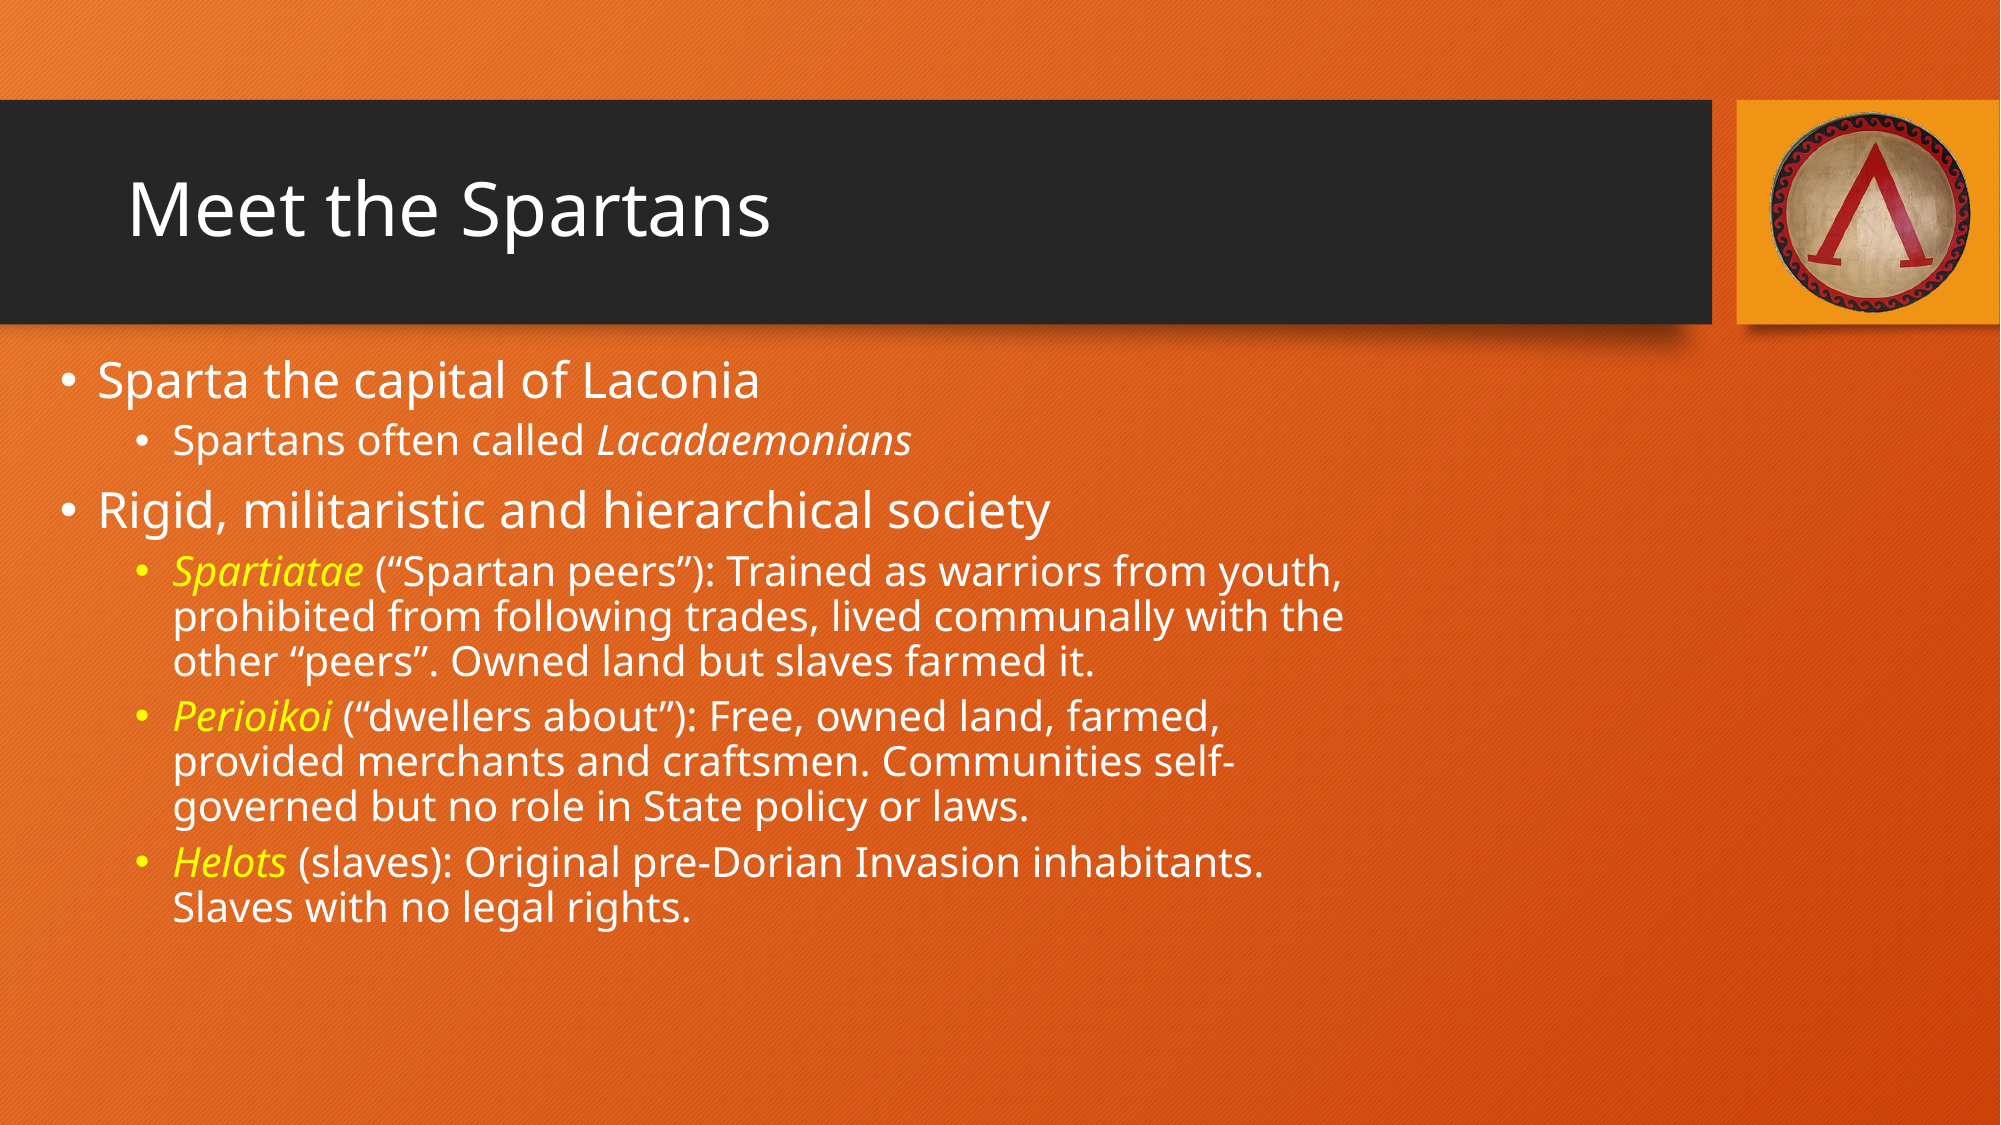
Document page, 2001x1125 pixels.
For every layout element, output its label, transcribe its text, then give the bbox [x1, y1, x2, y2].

list Sparta the capital of Laconia Spartans often called Lacadaemonians Rigid, militaristic and hierarchical society Spartiatae (“Spartan peers”): Trained as warriors from youth, prohibited from following trades, lived communally with the other “peers”. Owned land but slaves farmed it. Perioikoi (“dwellers about”): Free, owned land, farmed, provided merchants and craftsmen. Communities self-governed but no role in State policy or laws. Helots (slaves): Original pre-Dorian Invasion inhabitants. Slaves with no legal rights. [44, 347, 1363, 1024]
picture [0, 23, 2000, 402]
title Meet the Spartans [111, 123, 1689, 301]
